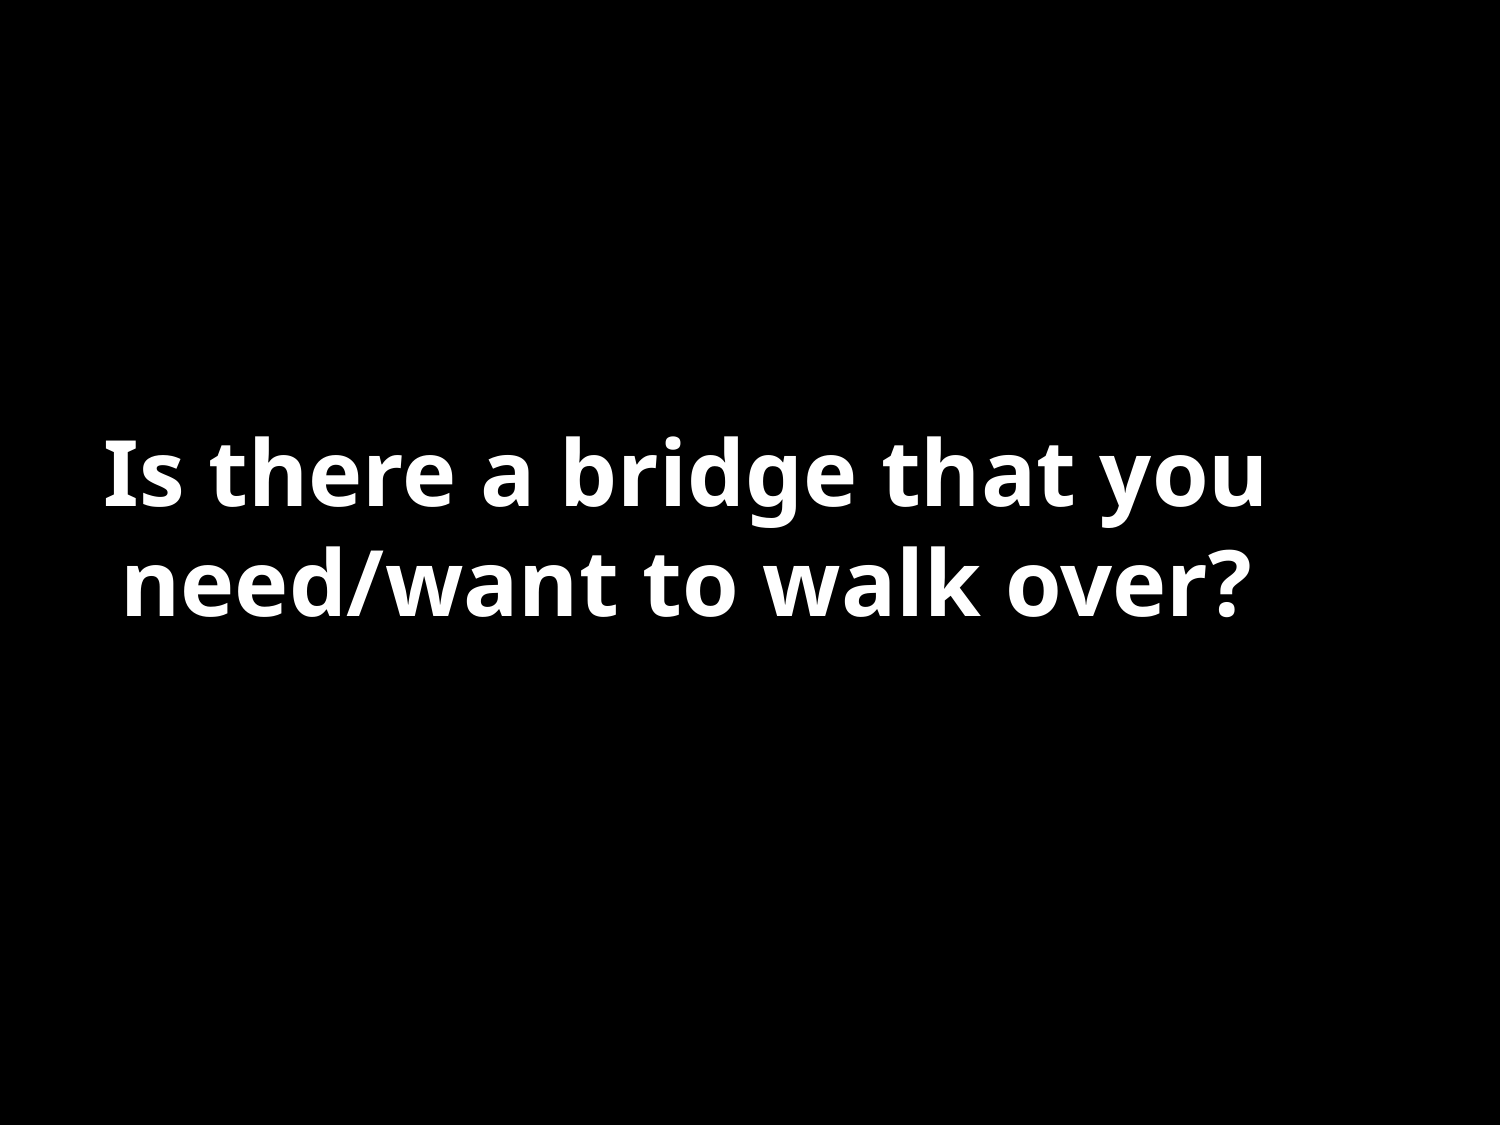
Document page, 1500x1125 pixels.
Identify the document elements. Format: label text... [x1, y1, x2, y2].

title Is there a bridge that you need/want to walk over? [39, 187, 1334, 862]
